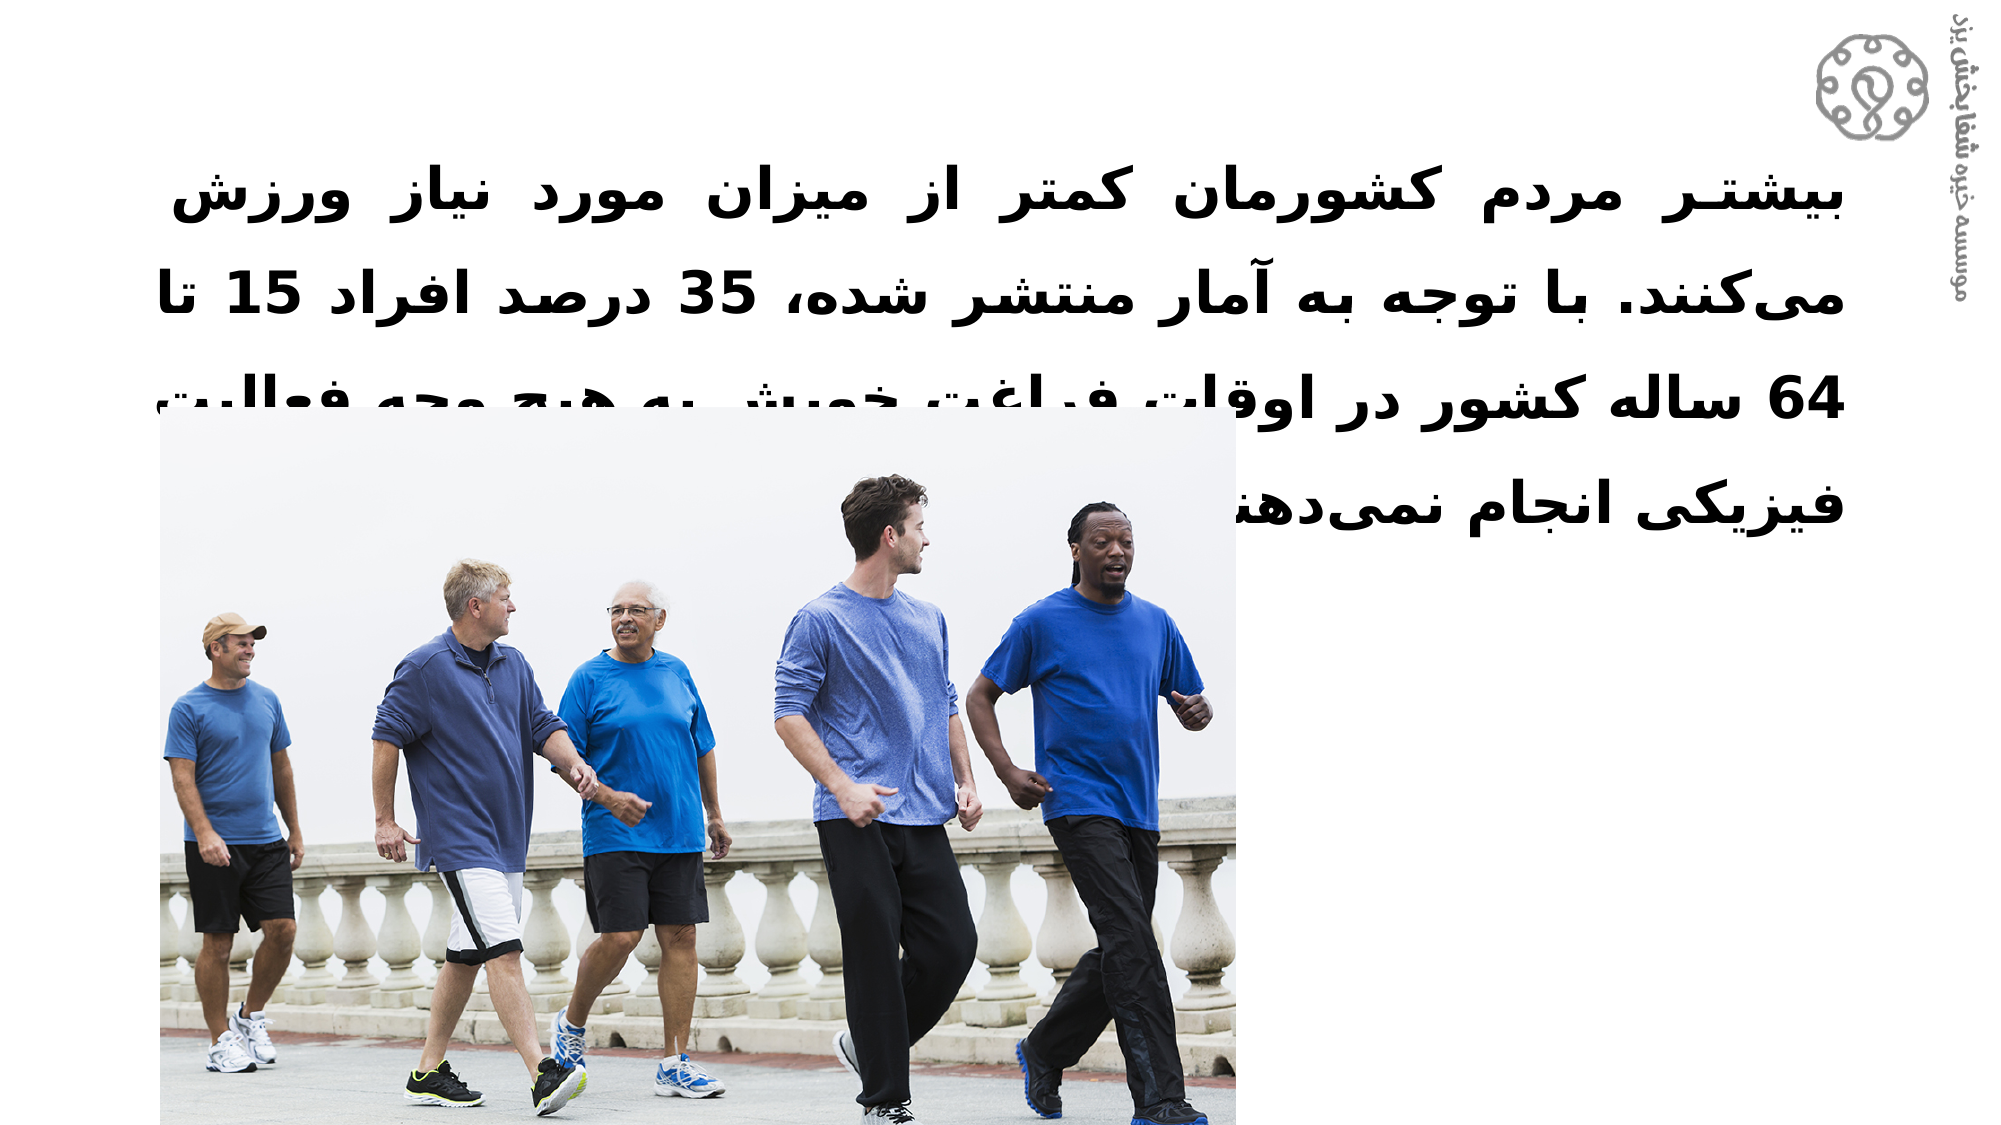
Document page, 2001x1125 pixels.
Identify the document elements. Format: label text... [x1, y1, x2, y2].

picture [160, 407, 1236, 1125]
title بیشتر مردم کشورمان کمتر از میزان مورد نیاز ورزش می‌کنند. با توجه به آمار منتشر شده، 35 درصد افراد 15 تا 64 ساله کشور در اوقات فراغت خویش به هیچ وجه فعالیت فیزیکی انجام نمی‌دهند. [137, 59, 1863, 592]
picture [1816, 0, 2000, 357]
